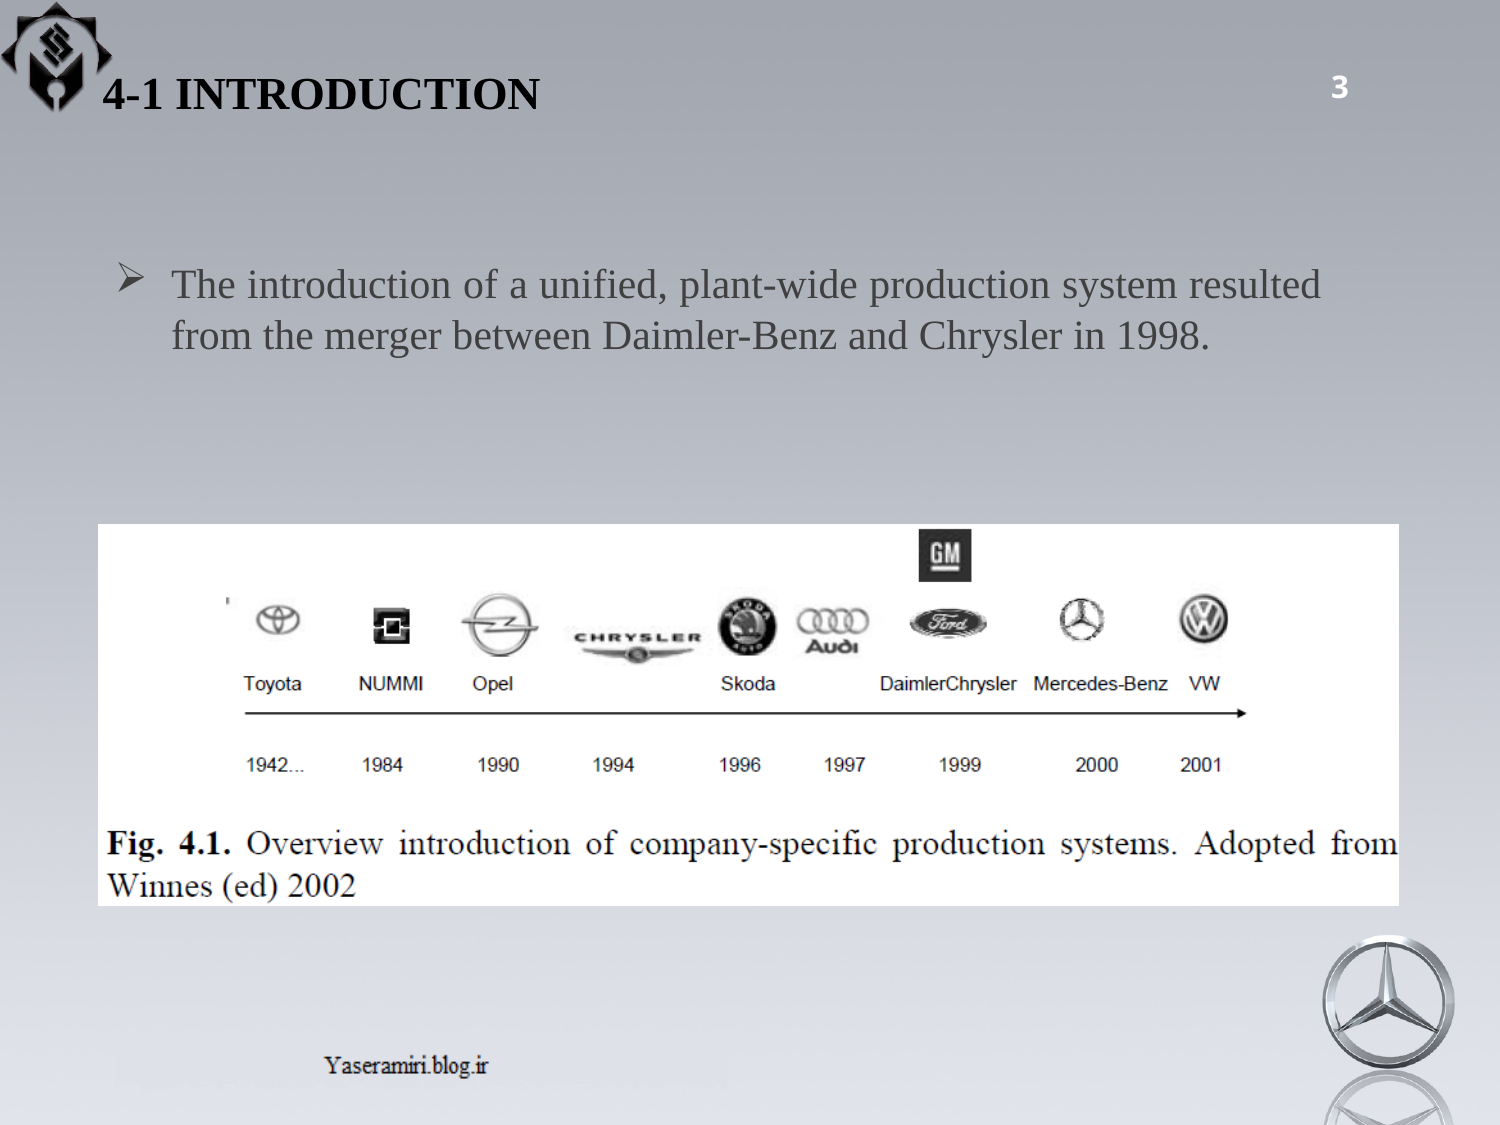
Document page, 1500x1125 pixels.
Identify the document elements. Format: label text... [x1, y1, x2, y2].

title 4-1 introduction [87, 44, 1326, 138]
picture [0, 0, 1500, 1125]
list The introduction of a unified, plant-wide production system resulted from the merger between Daimler-Benz and Chrysler in 1998. [99, 249, 1338, 522]
